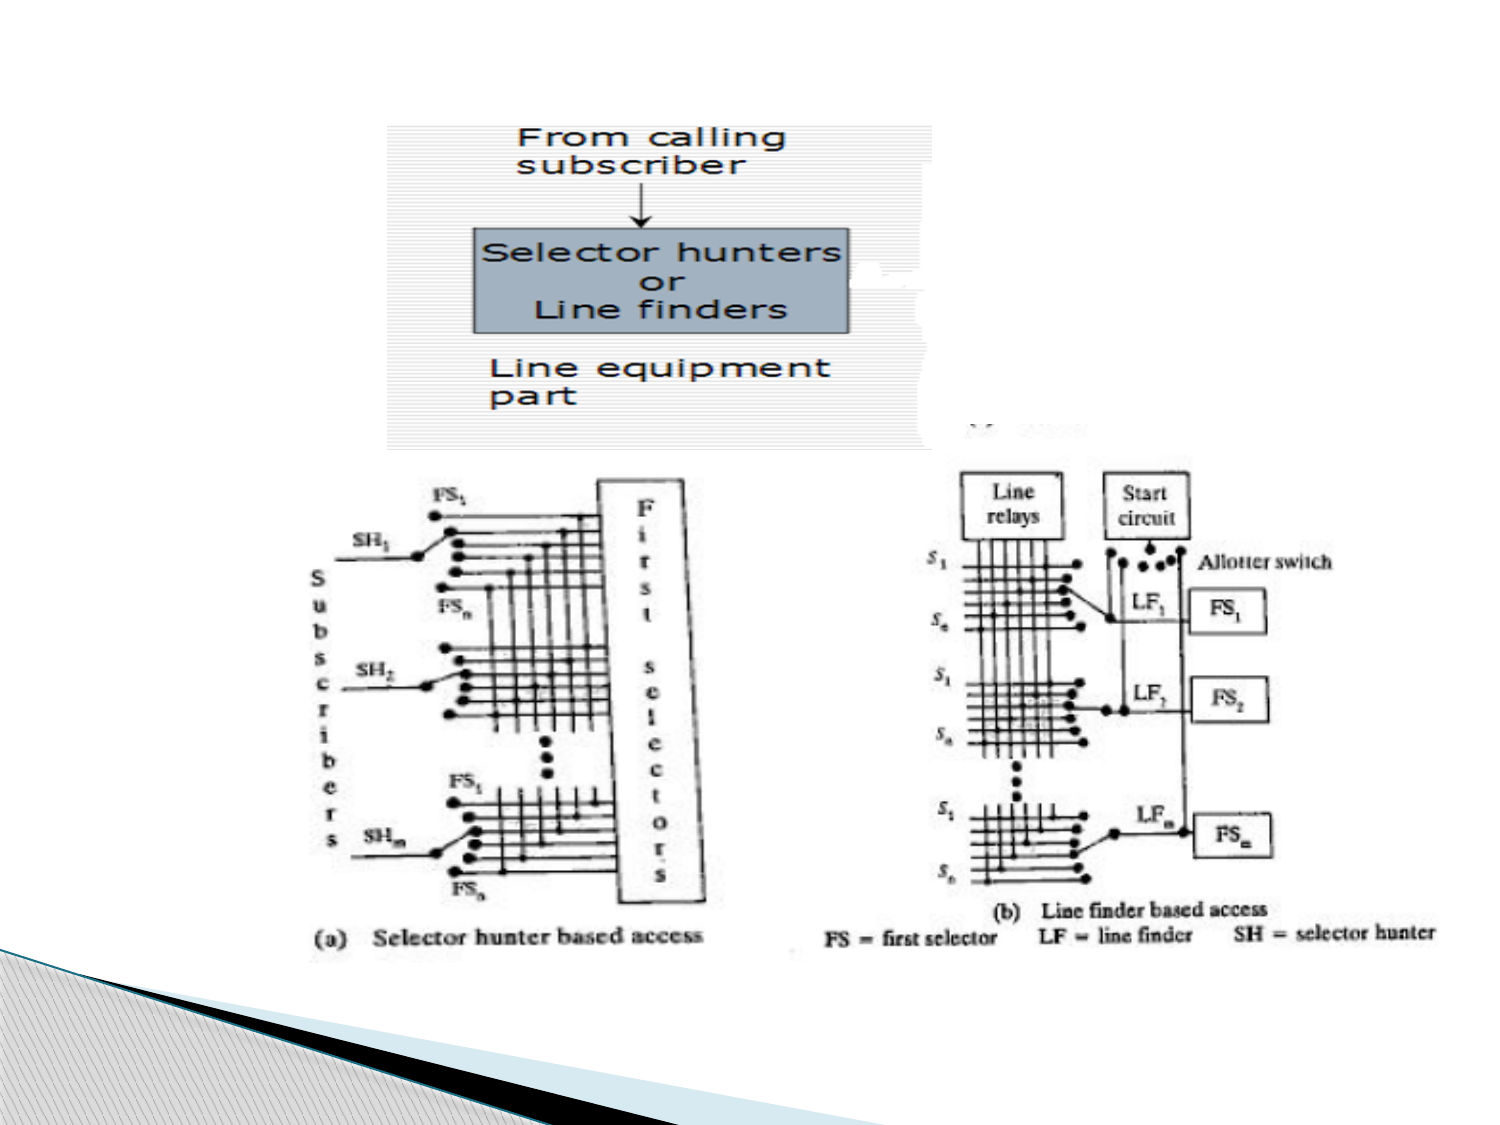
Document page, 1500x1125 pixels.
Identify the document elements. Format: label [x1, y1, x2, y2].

picture [237, 124, 1476, 963]
